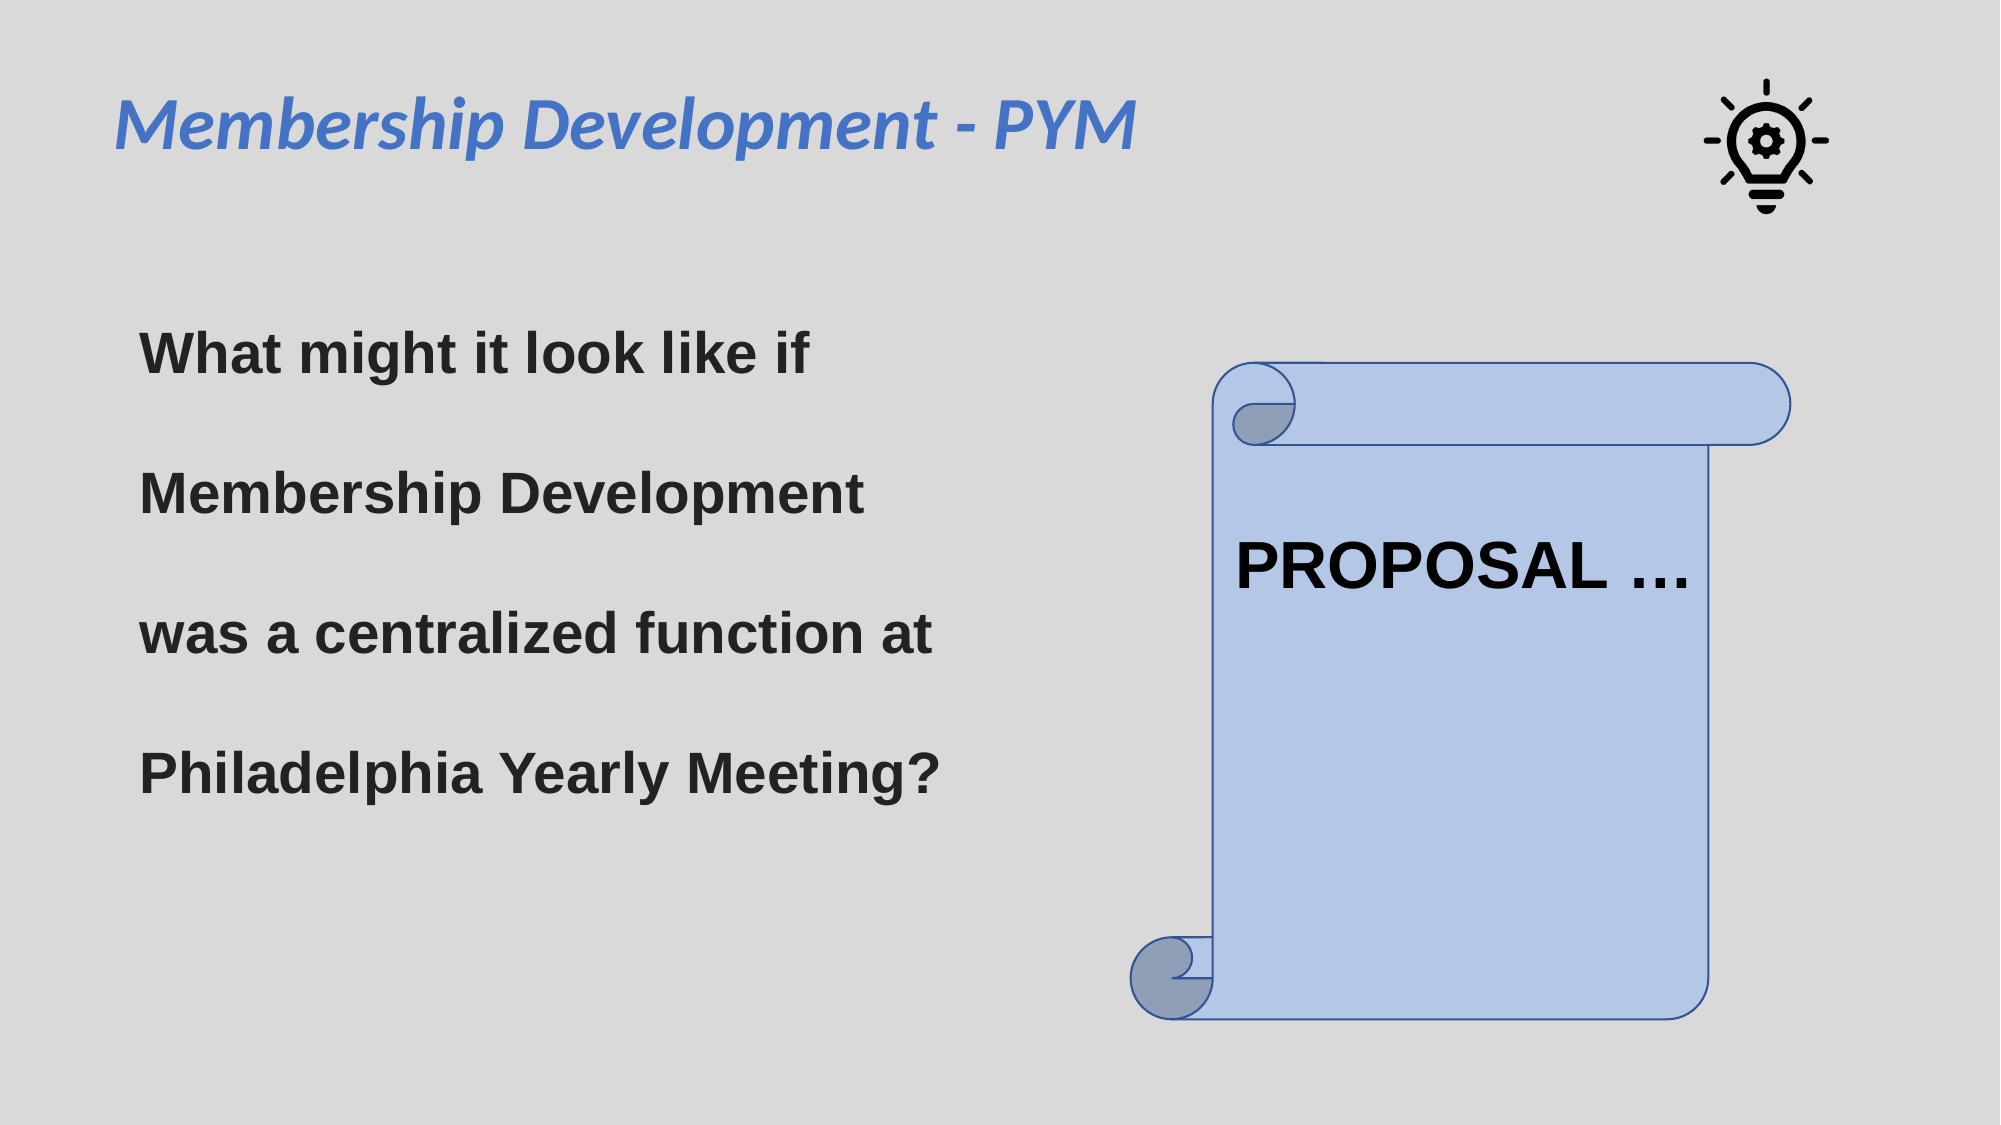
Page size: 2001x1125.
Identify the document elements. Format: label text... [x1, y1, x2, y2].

text_box [1129, 883, 1710, 1021]
text_box What might it look like if Membership Development was a centralized function at Philadelphia Yearly Meeting? [49, 280, 1811, 883]
text_box Membership Development - PYM [98, 67, 1668, 172]
picture [1692, 72, 1843, 223]
text_box PROPOSAL … [1220, 514, 1740, 610]
